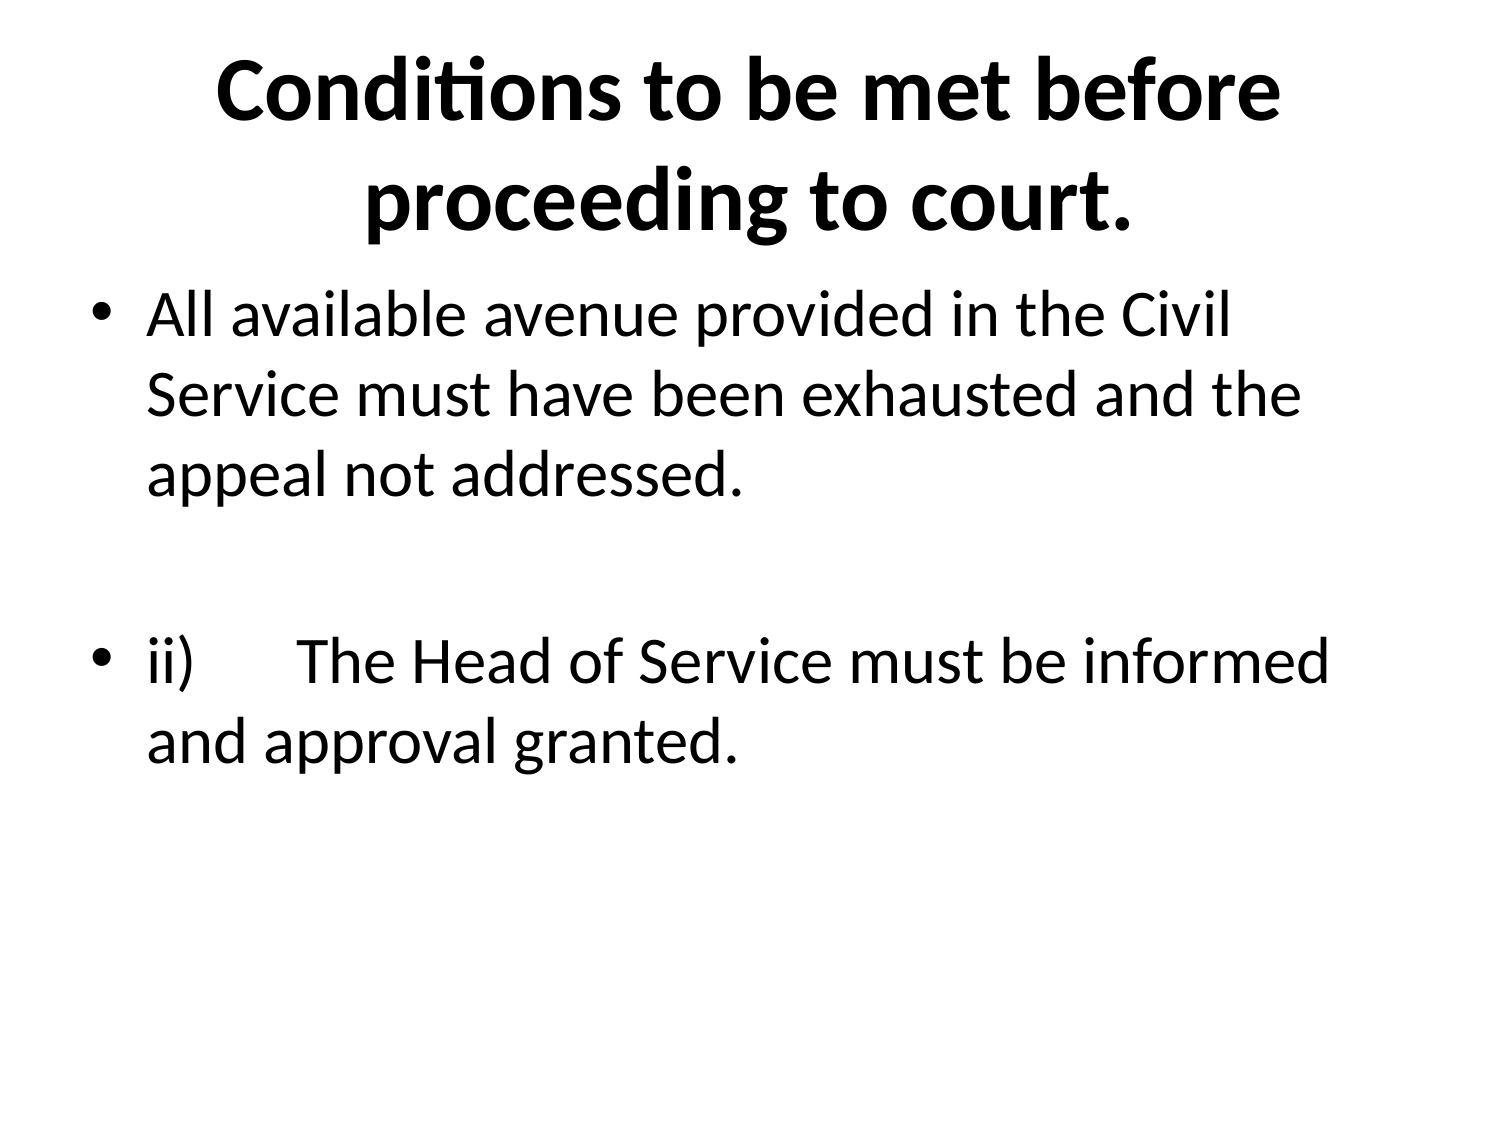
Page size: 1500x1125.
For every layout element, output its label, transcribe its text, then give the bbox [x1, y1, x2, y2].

title Conditions to be met before proceeding to court. [74, 44, 1426, 233]
list All available avenue provided in the Civil Service must have been exhausted and the appeal not addressed. ii) The Head of Service must be informed and approval granted. [74, 262, 1426, 1006]
